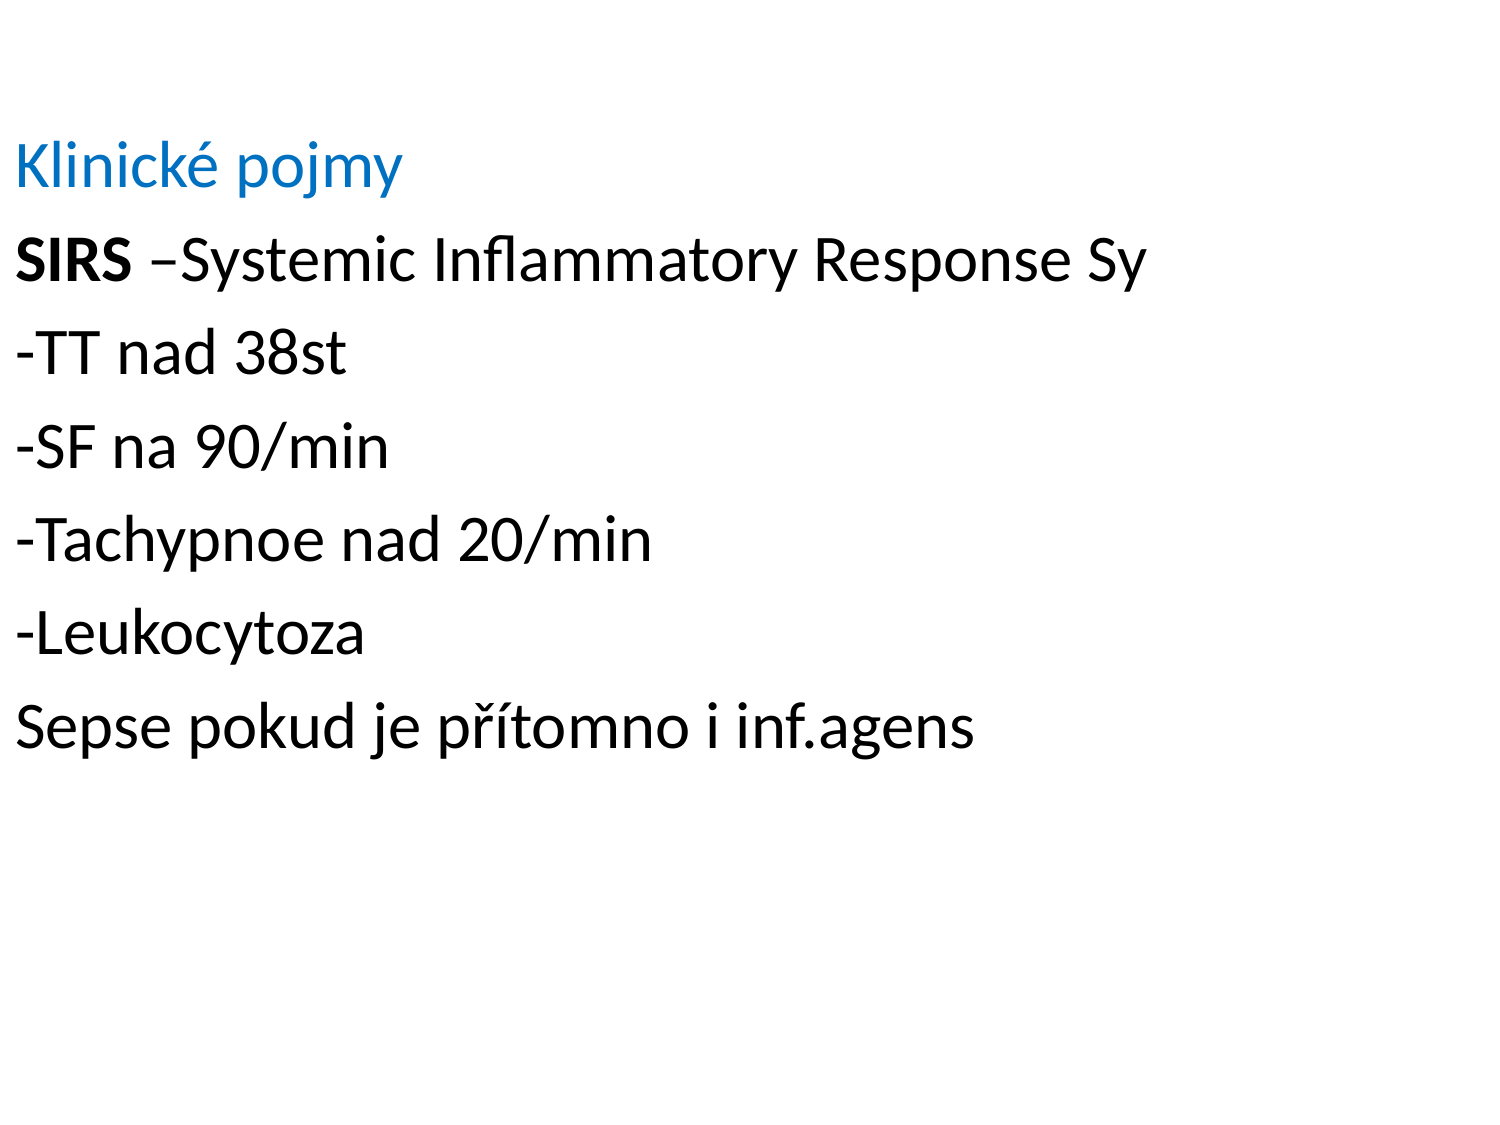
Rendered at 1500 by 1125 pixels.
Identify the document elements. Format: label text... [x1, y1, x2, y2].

list Klinické pojmy SIRS –Systemic Inflammatory Response Sy -TT nad 38st -SF na 90/min -Tachypnoe nad 20/min -Leukocytoza Sepse pokud je přítomno i inf.agens [0, 113, 1350, 1005]
